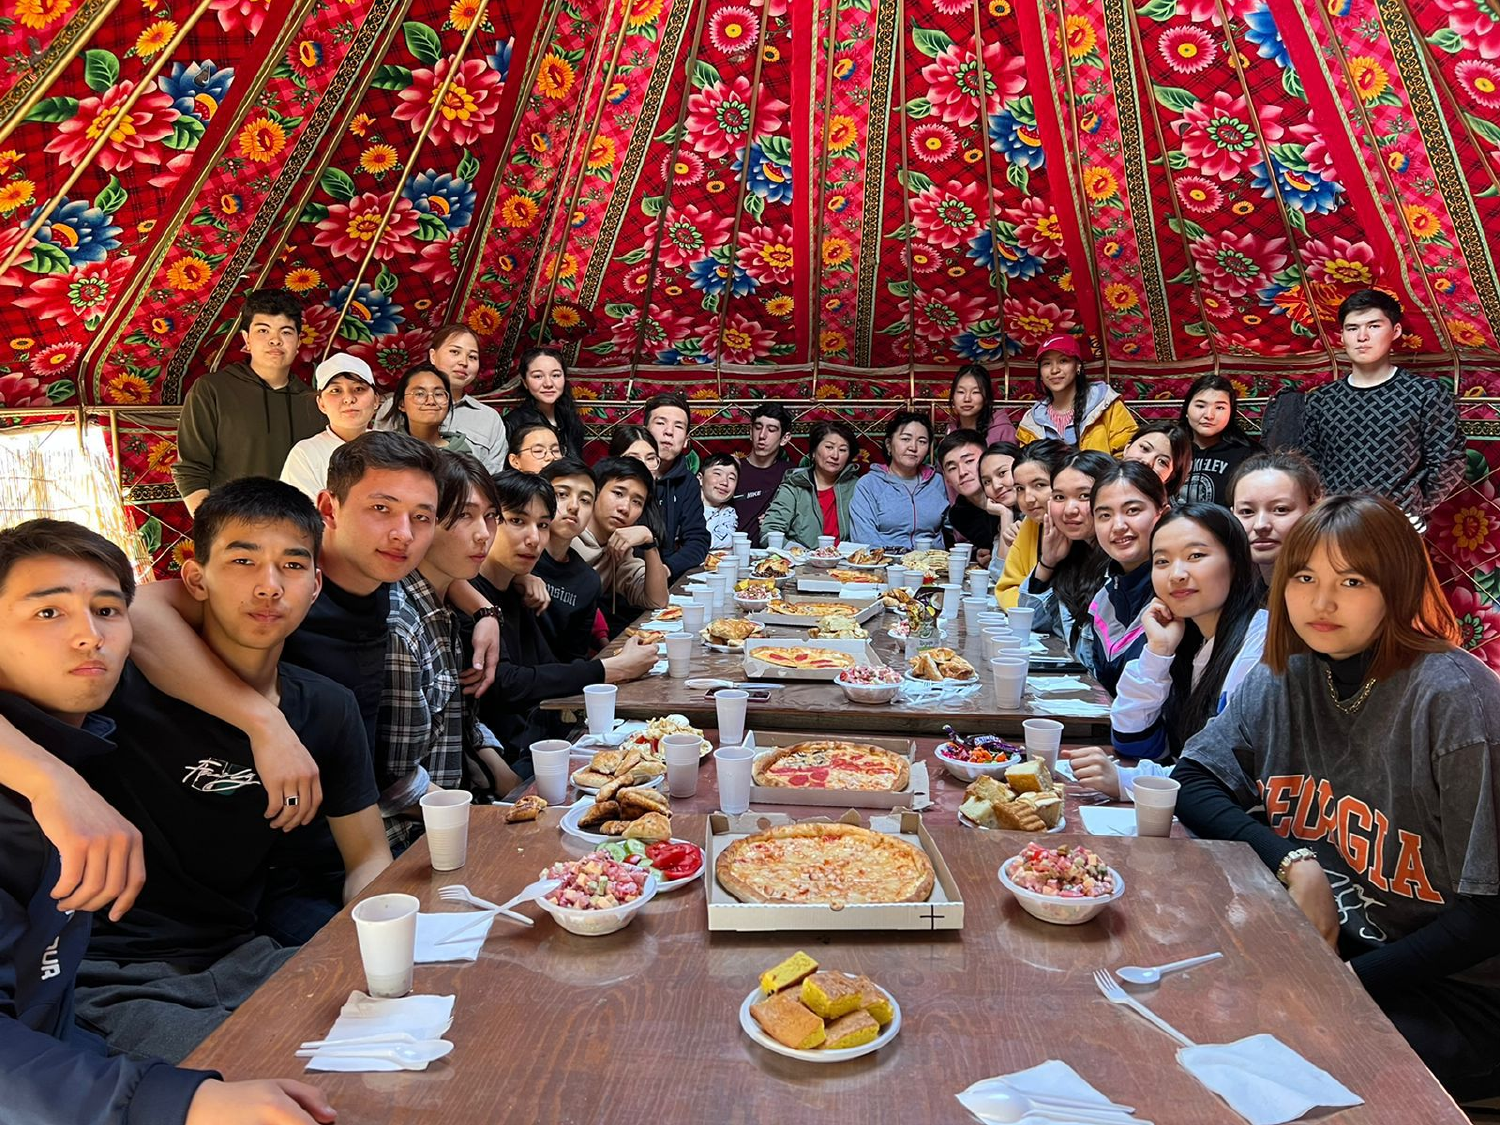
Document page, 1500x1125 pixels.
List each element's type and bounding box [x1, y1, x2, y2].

list [0, 0, 1500, 1125]
